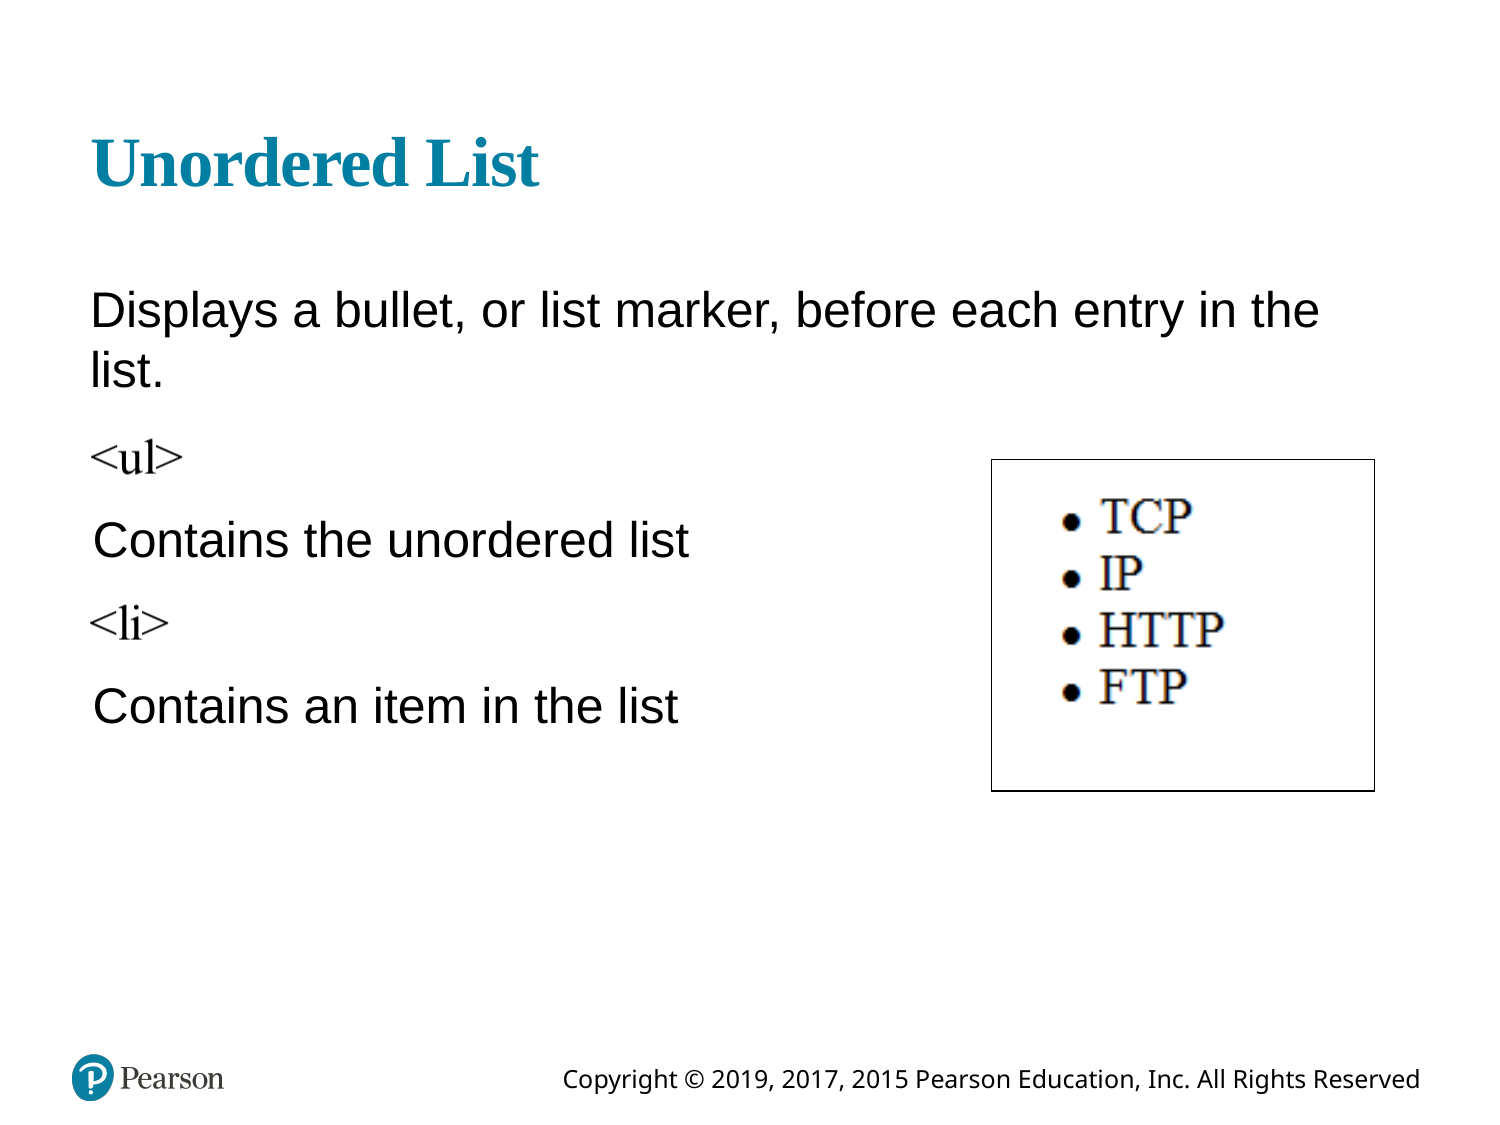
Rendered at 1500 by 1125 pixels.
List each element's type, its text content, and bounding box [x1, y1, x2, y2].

picture [87, 576, 200, 653]
list Contains an item in the list [77, 658, 833, 741]
picture [72, 1087, 83, 1101]
list Contains the unordered list [77, 492, 805, 572]
list Displays a bullet, or list marker, before each entry in the list. [75, 262, 1425, 931]
title Unordered List [75, 0, 1425, 216]
picture [992, 460, 1374, 791]
picture [72, 1054, 88, 1070]
picture [98, 1054, 224, 1101]
picture [80, 1063, 106, 1088]
picture [87, 410, 188, 488]
